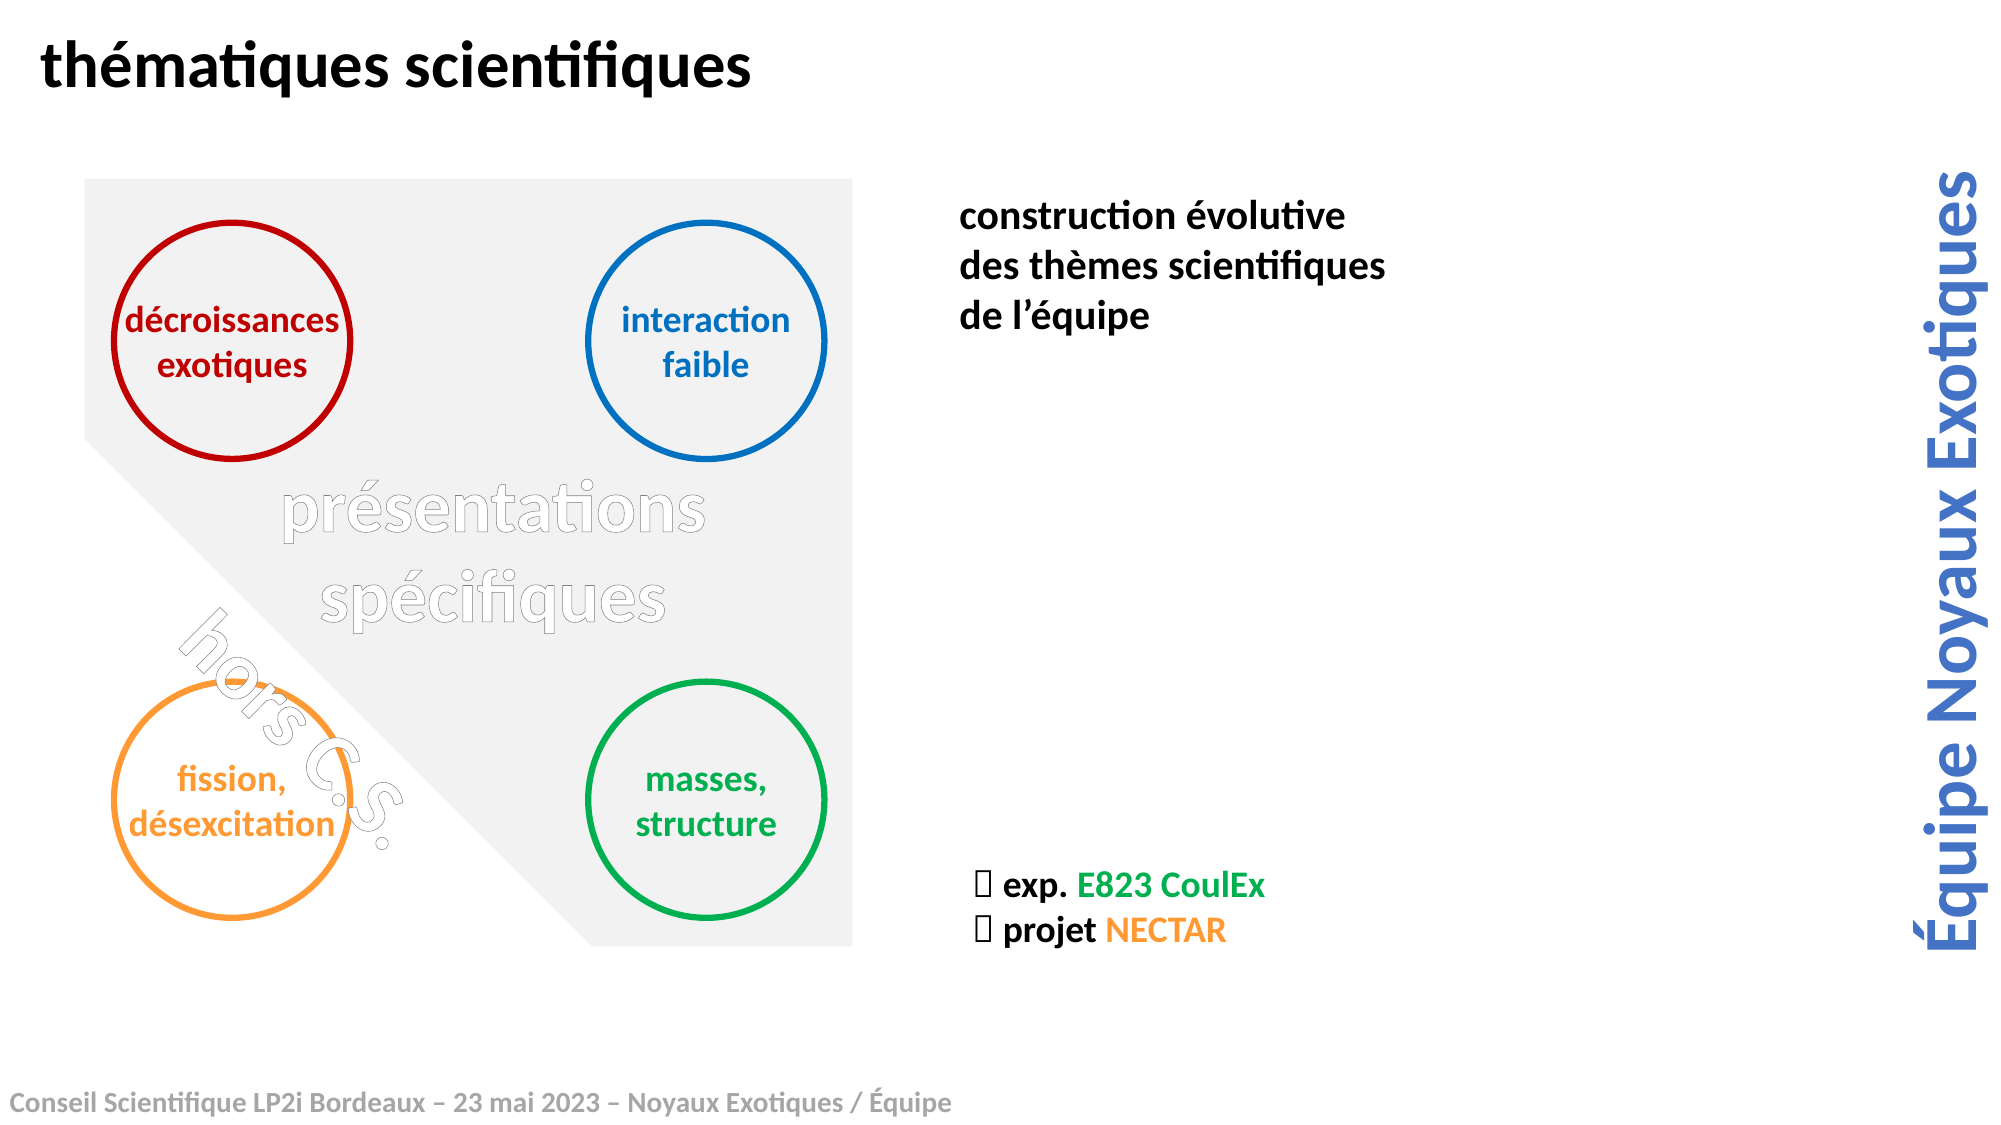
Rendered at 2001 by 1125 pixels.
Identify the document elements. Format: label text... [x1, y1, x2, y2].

text_box thématiques scientifiques [34, 15, 760, 108]
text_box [588, 222, 825, 460]
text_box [113, 222, 351, 459]
text_box Équipe Noyaux Exotiques [1893, 155, 1999, 970]
text_box construction évolutive des thèmes scientifiques de l’équipe [944, 180, 1402, 346]
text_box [84, 177, 853, 947]
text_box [588, 681, 825, 918]
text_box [113, 681, 351, 918]
text_box  exp. E823 CoulEx  projet NECTAR [957, 852, 1281, 958]
text_box Conseil Scientifique LP2i Bordeaux – 23 mai 2023 – Noyaux Exotiques / Équipe [3, 1077, 960, 1125]
